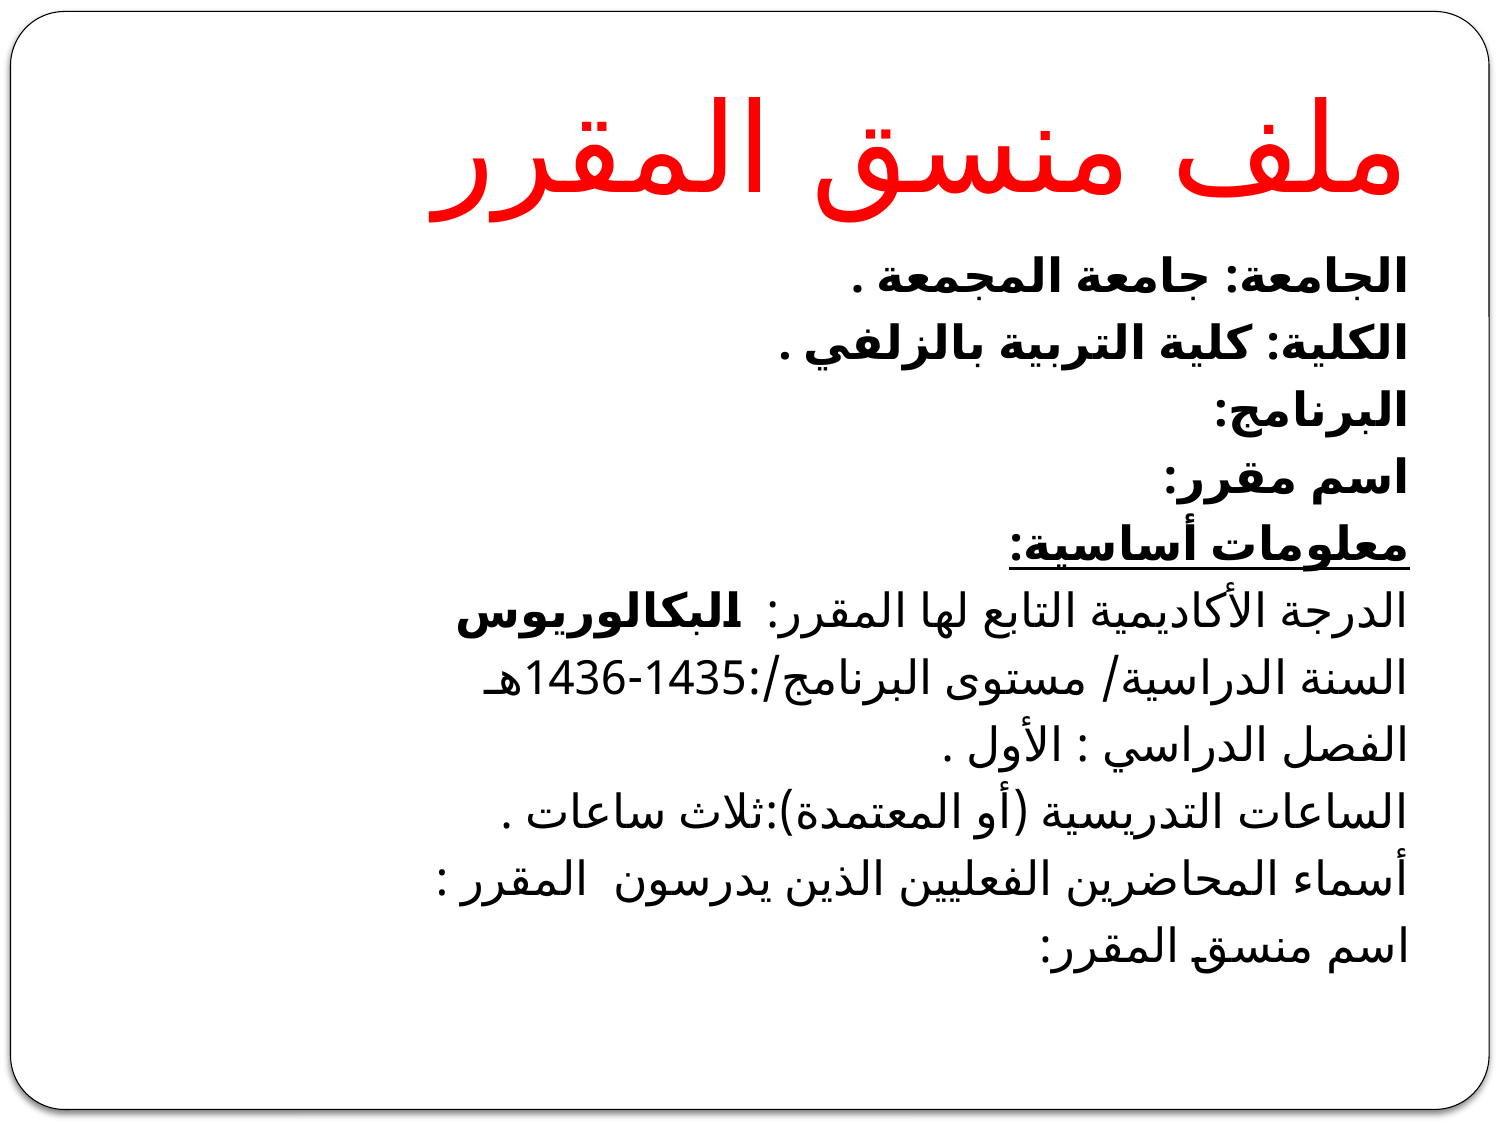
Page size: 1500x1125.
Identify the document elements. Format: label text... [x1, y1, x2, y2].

list الجامعة: جامعة المجمعة . الكلية: كلية التربية بالزلفي . البرنامج: اسم مقرر: معلومات أساسية: الدرجة الأكاديمية التابع لها المقرر: البكالوريوس السنة الدراسية/ مستوى البرنامج/:1435-1436هـ الفصل الدراسي : الأول . الساعات التدريسية (أو المعتمدة):ثلاث ساعات . أسماء المحاضرين الفعليين الذين يدرسون المقرر : اسم منسق المقرر: [150, 237, 1425, 988]
title ملف منسق المقرر [150, 45, 1425, 233]
